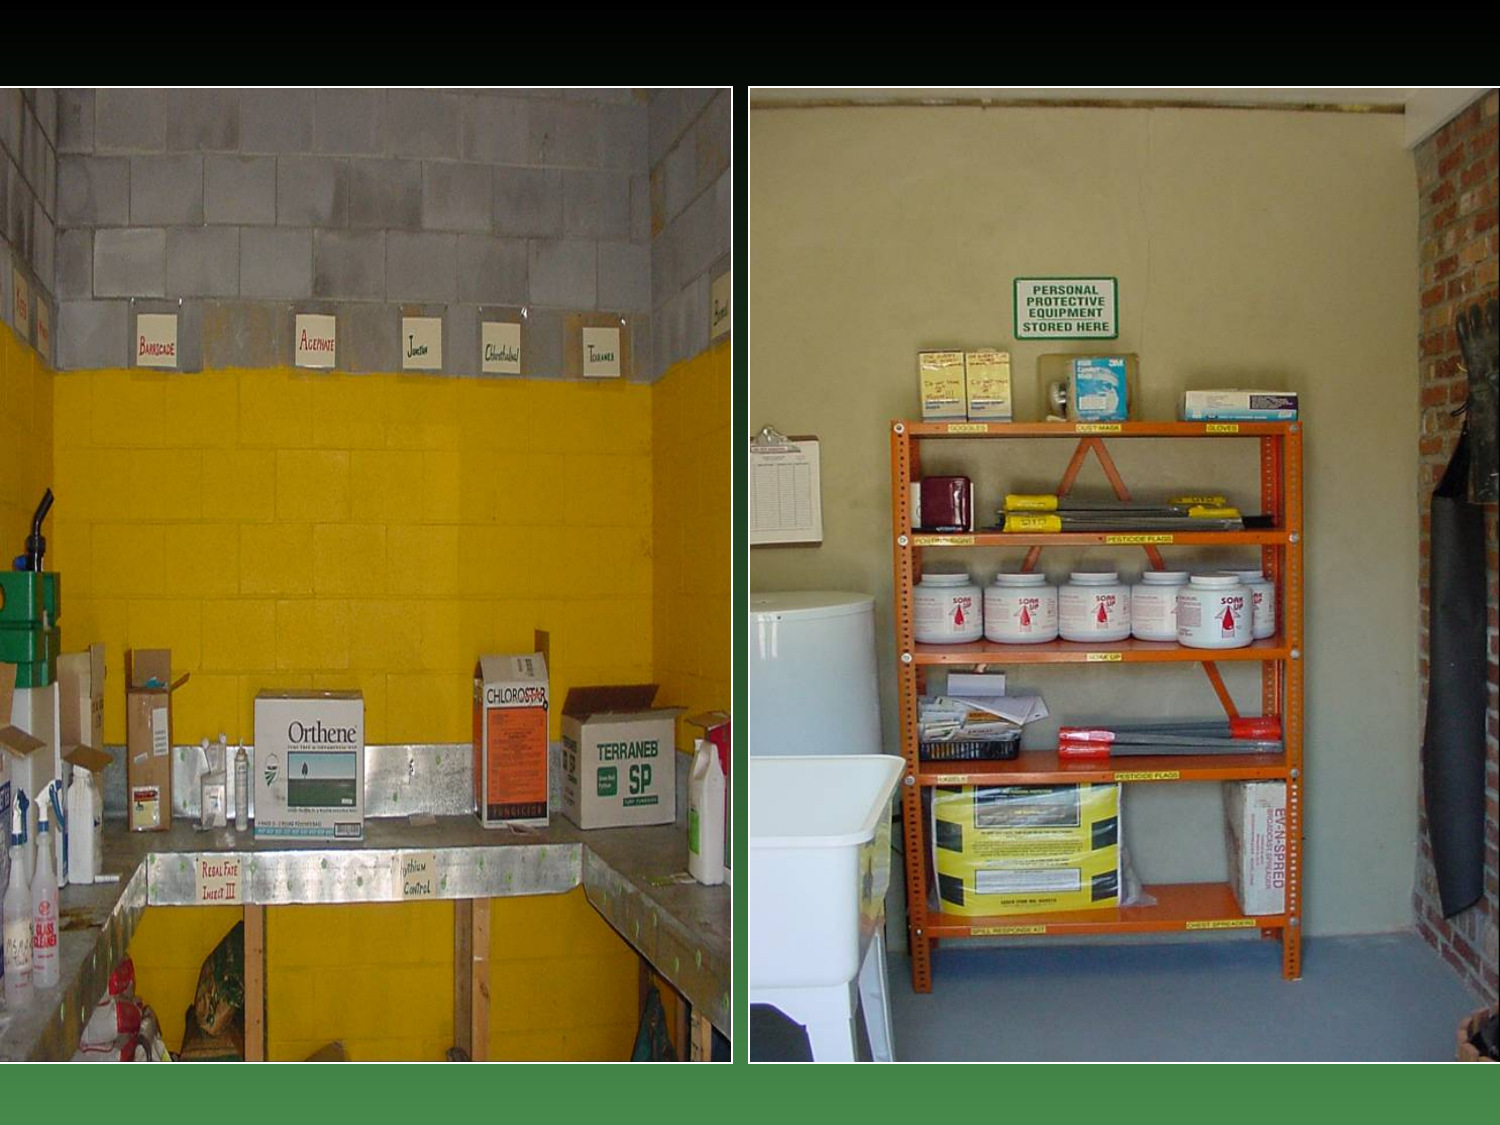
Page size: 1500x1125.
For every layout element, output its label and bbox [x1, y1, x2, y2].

picture [749, 87, 1500, 1063]
picture [0, 87, 732, 1063]
